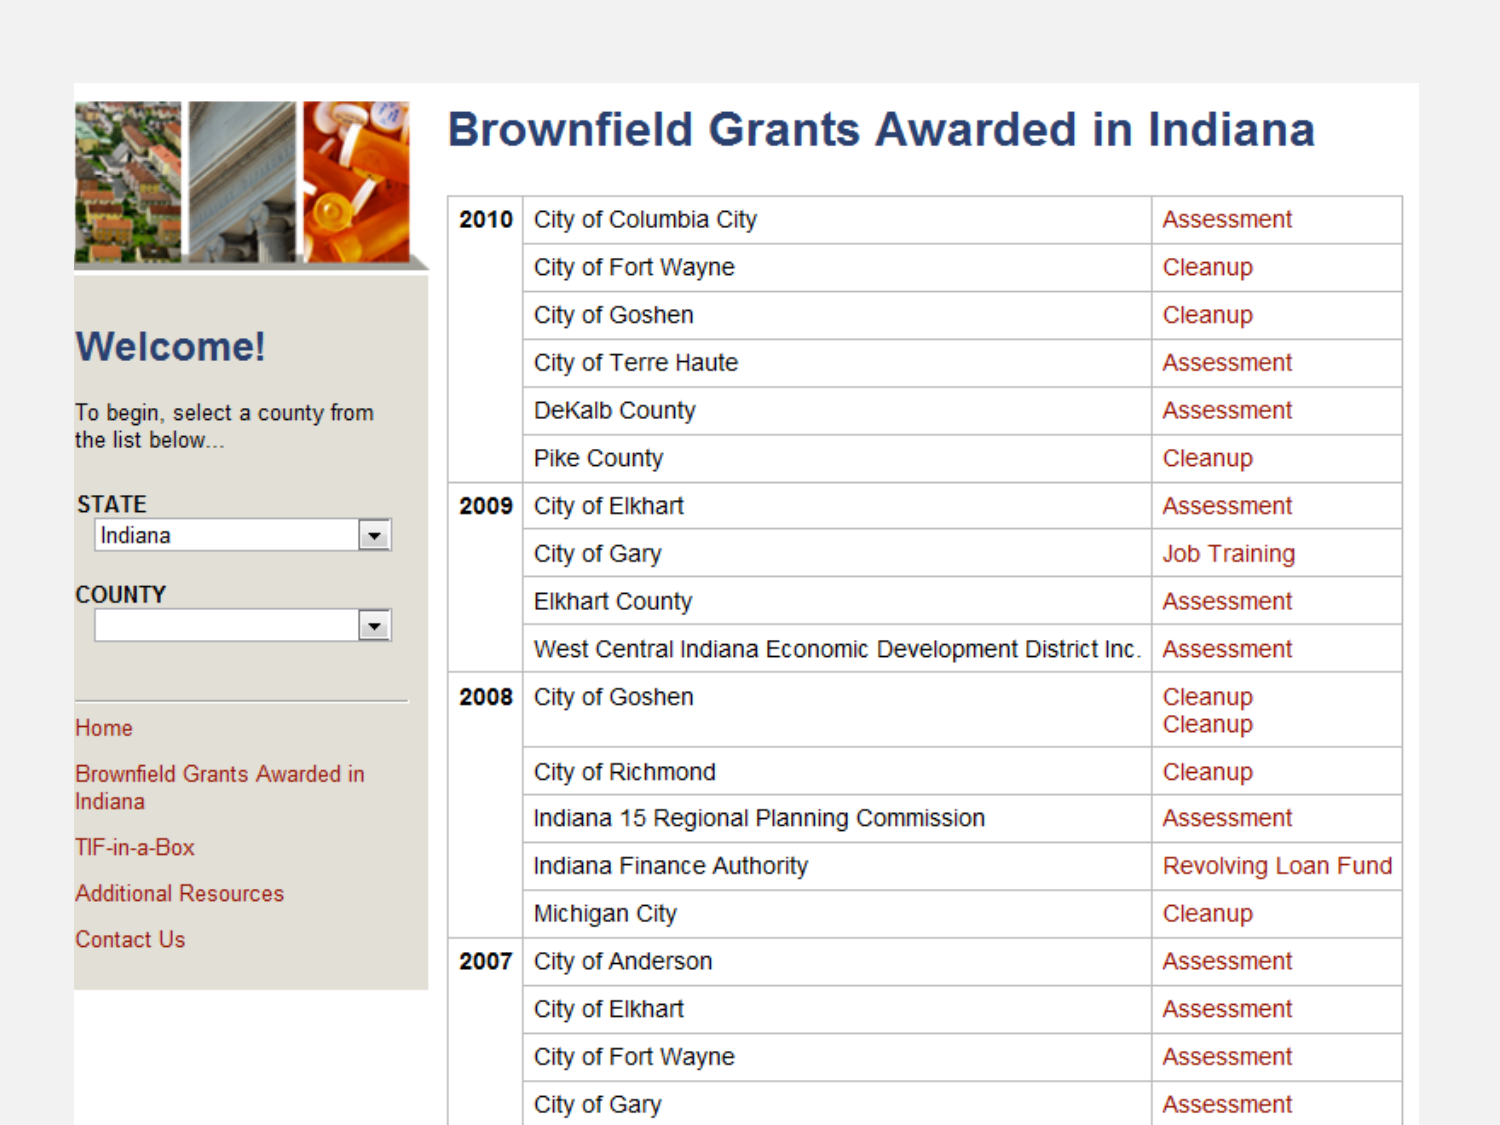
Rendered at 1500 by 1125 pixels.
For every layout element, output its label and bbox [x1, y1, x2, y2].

picture [74, 83, 1420, 1125]
